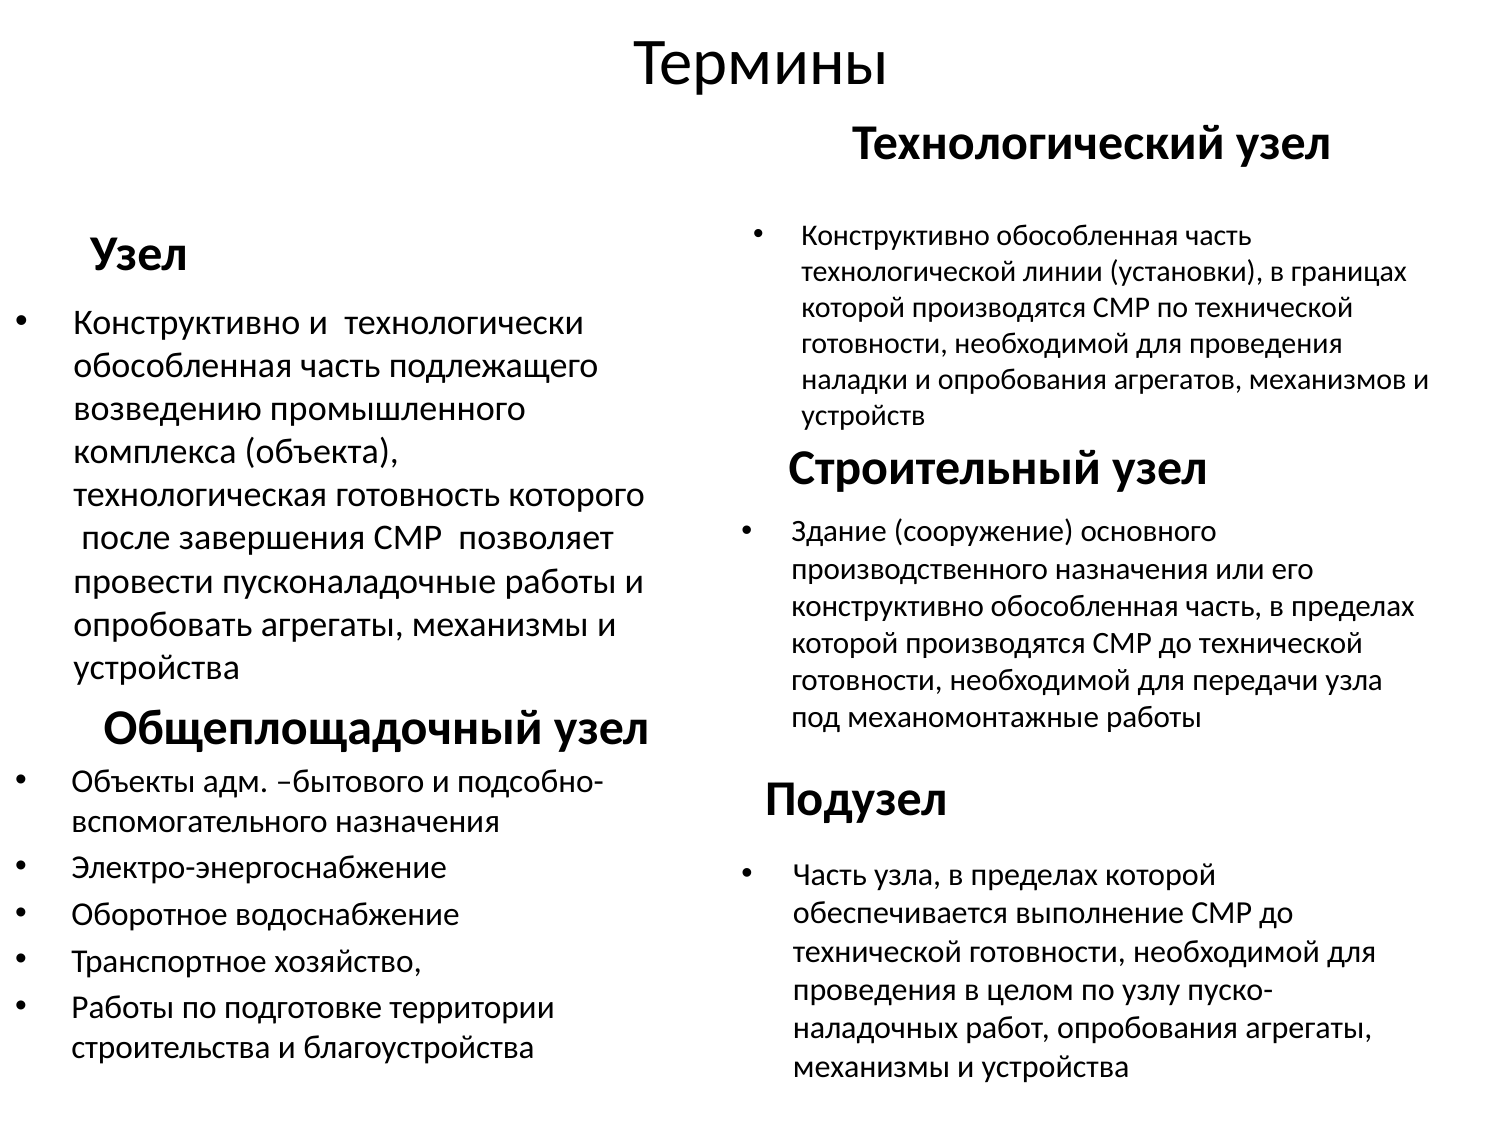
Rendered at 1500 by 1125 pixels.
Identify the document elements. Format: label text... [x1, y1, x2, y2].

text_box Здание (сооружение) основного производственного назначения или его конструктивно обособленная часть, в пределах которой производятся СМР до технической готовности, необходимой для передачи узла под механомонтажные работы [726, 503, 1436, 764]
list Конструктивно и технологически обособленная часть подлежащего возведению промышленного комплекса (объекта), технологическая готовность которого после завершения СМР позволяет провести пусконаладочные работы и опробовать агрегаты, механизмы и устройства [0, 302, 663, 710]
title Термины [123, 0, 1399, 116]
list Объекты адм. –бытового и подсобно-вспомогательного назначения Электро-энергоснабжение Оборотное водоснабжение Транспортное хозяйство, Работы по подготовке территории строительства и благоустройства [0, 751, 663, 1040]
text_box Общеплощадочный узел [88, 656, 726, 762]
text_box Часть узла, в пределах которой обеспечивается выполнение СМР до технической готовности, необходимой для проведения в целом по узлу пуско-наладочных работ, опробования агрегаты, механизмы и устройства [726, 845, 1447, 1094]
list Технологический узел [836, 101, 1500, 207]
list Узел [0, 196, 663, 302]
text_box Конструктивно обособленная часть технологической линии (установки), в границах которой производятся СМР по технической готовности, необходимой для проведения наладки и опробования агрегатов, механизмов и устройств [738, 208, 1447, 445]
text_box Строительный узел [773, 445, 1437, 503]
text_box Подузел [750, 727, 1413, 833]
